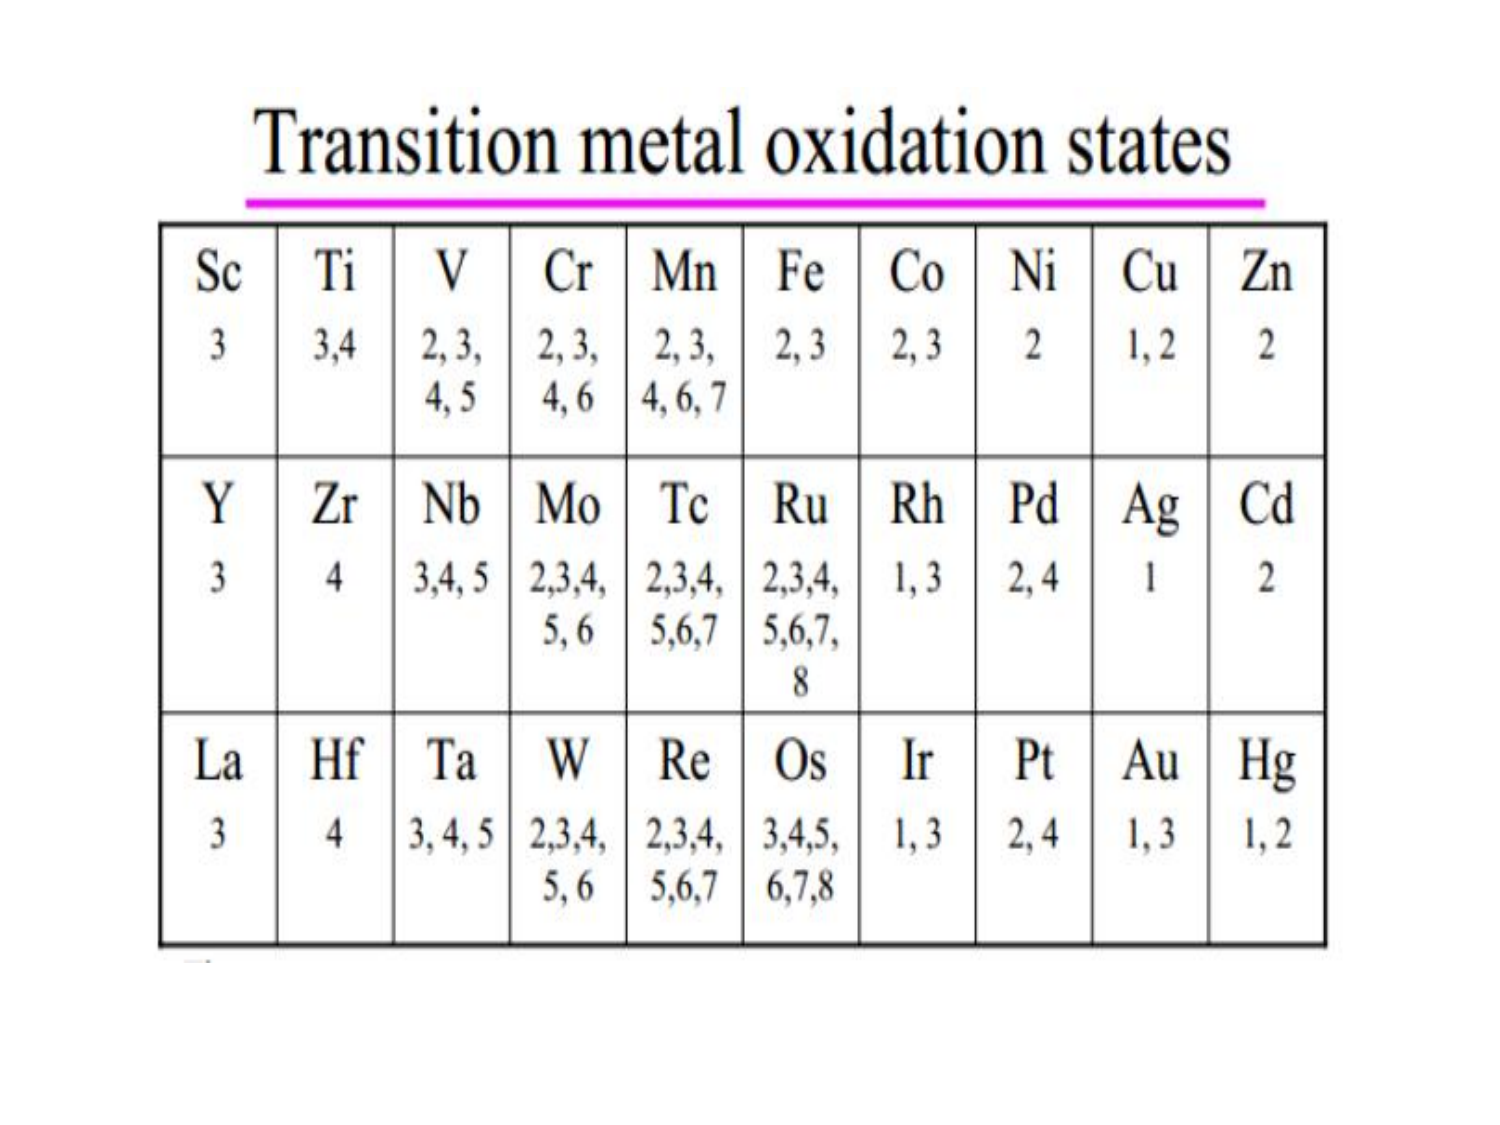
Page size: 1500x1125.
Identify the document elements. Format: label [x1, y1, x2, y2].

picture [124, 87, 1363, 963]
